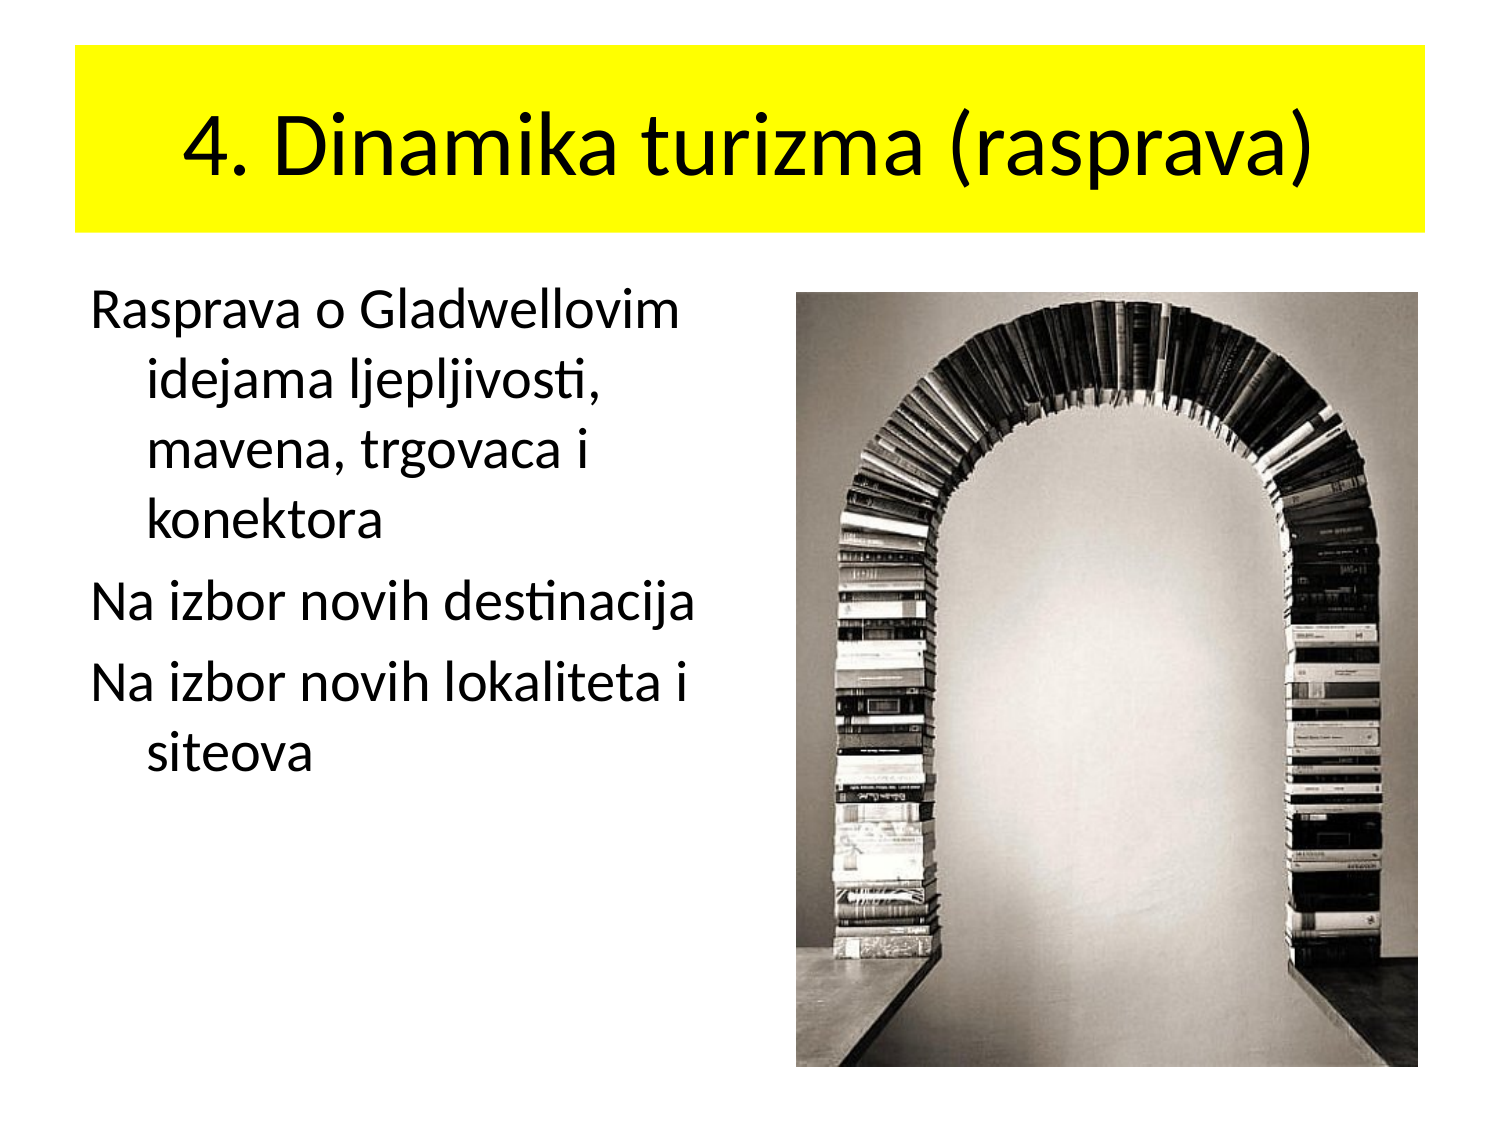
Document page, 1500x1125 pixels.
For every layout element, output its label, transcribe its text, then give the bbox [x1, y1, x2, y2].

list Rasprava o Gladwellovim idejama ljepljivosti, mavena, trgovaca i konektora Na izbor novih destinacija Na izbor novih lokaliteta i siteova [75, 262, 738, 1005]
picture [796, 292, 1419, 1067]
title 4. Dinamika turizma (rasprava) [75, 45, 1425, 233]
